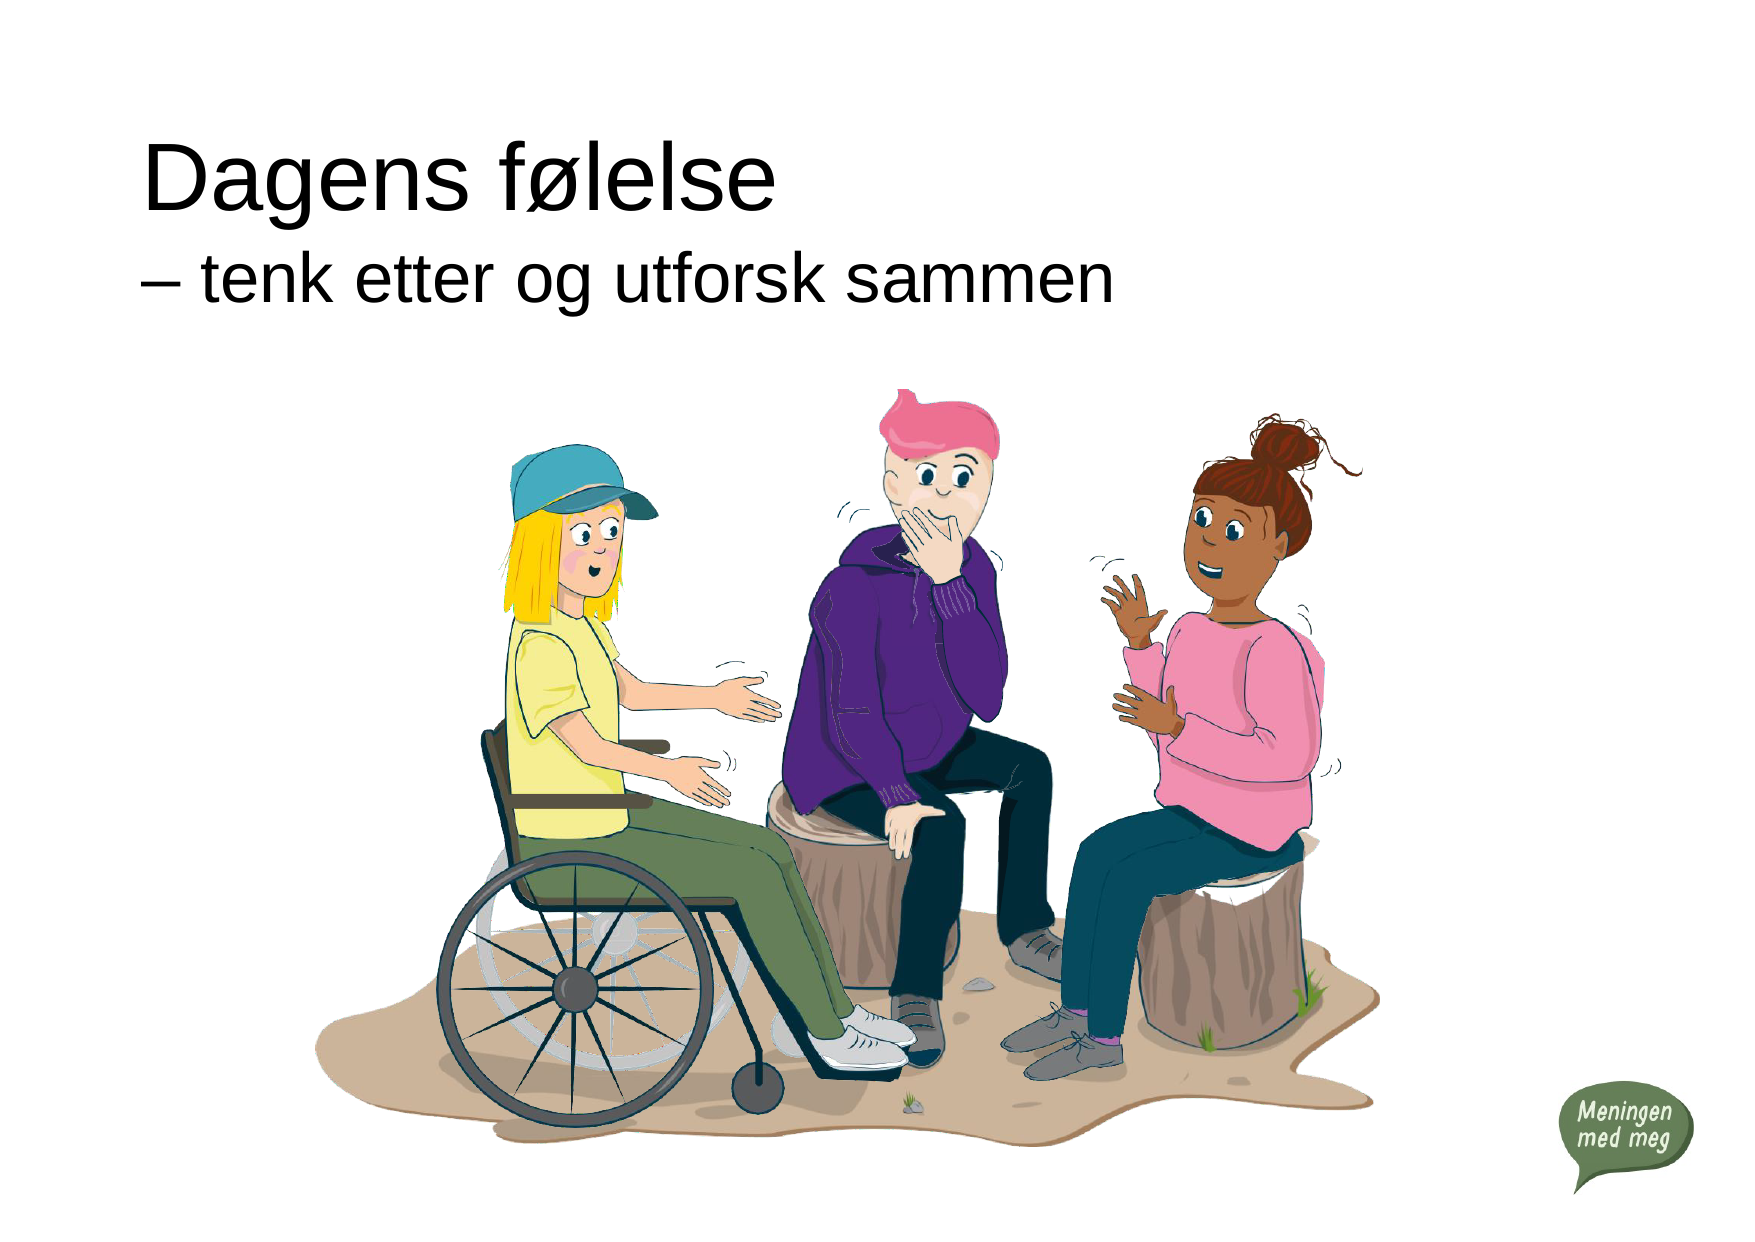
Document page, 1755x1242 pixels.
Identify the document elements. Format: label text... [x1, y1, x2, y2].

text_box – tenk etter og utforsk sammen [139, 229, 1120, 317]
title Dagens følelse [139, 112, 783, 229]
picture [1558, 1080, 1694, 1196]
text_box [315, 388, 1380, 1147]
title Dagens følelse [139, 317, 783, 322]
